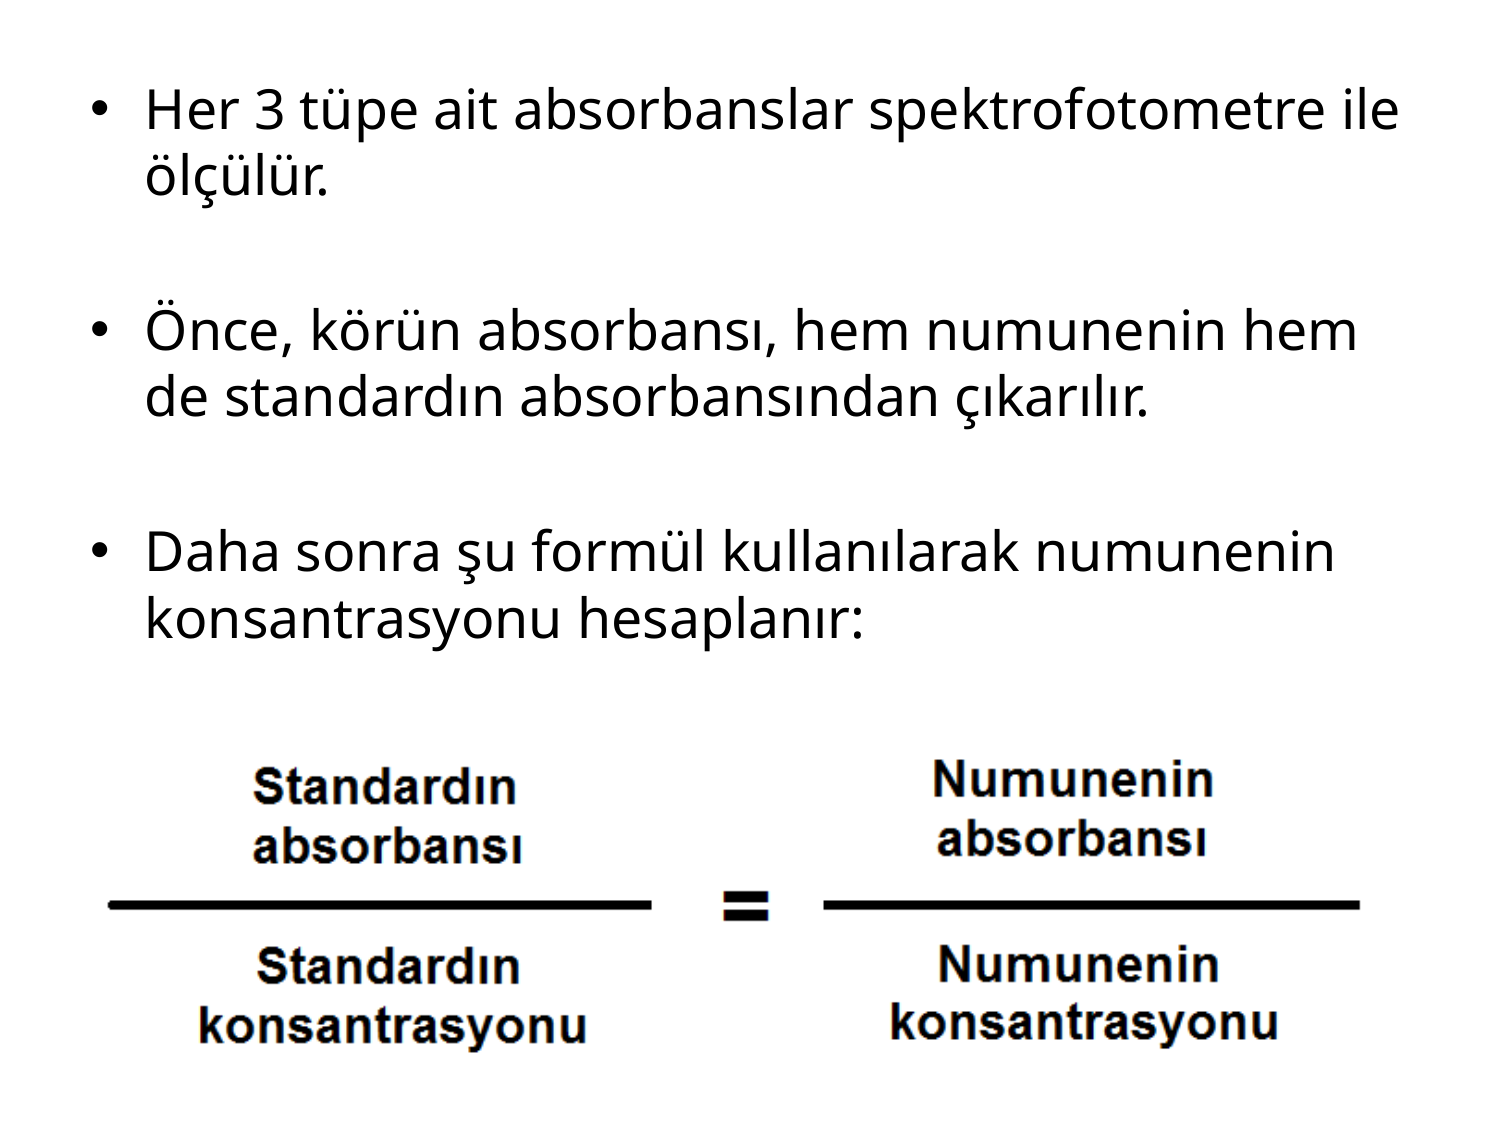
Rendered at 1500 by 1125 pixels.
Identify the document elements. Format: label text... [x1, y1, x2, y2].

list Her 3 tüpe ait absorbanslar spektrofotometre ile ölçülür. Önce, körün absorbansı, hem numunenin hem de standardın absorbansından çıkarılır. Daha sonra şu formül kullanılarak numunenin konsantrasyonu hesaplanır: [75, 66, 1425, 657]
picture [88, 686, 1389, 1125]
